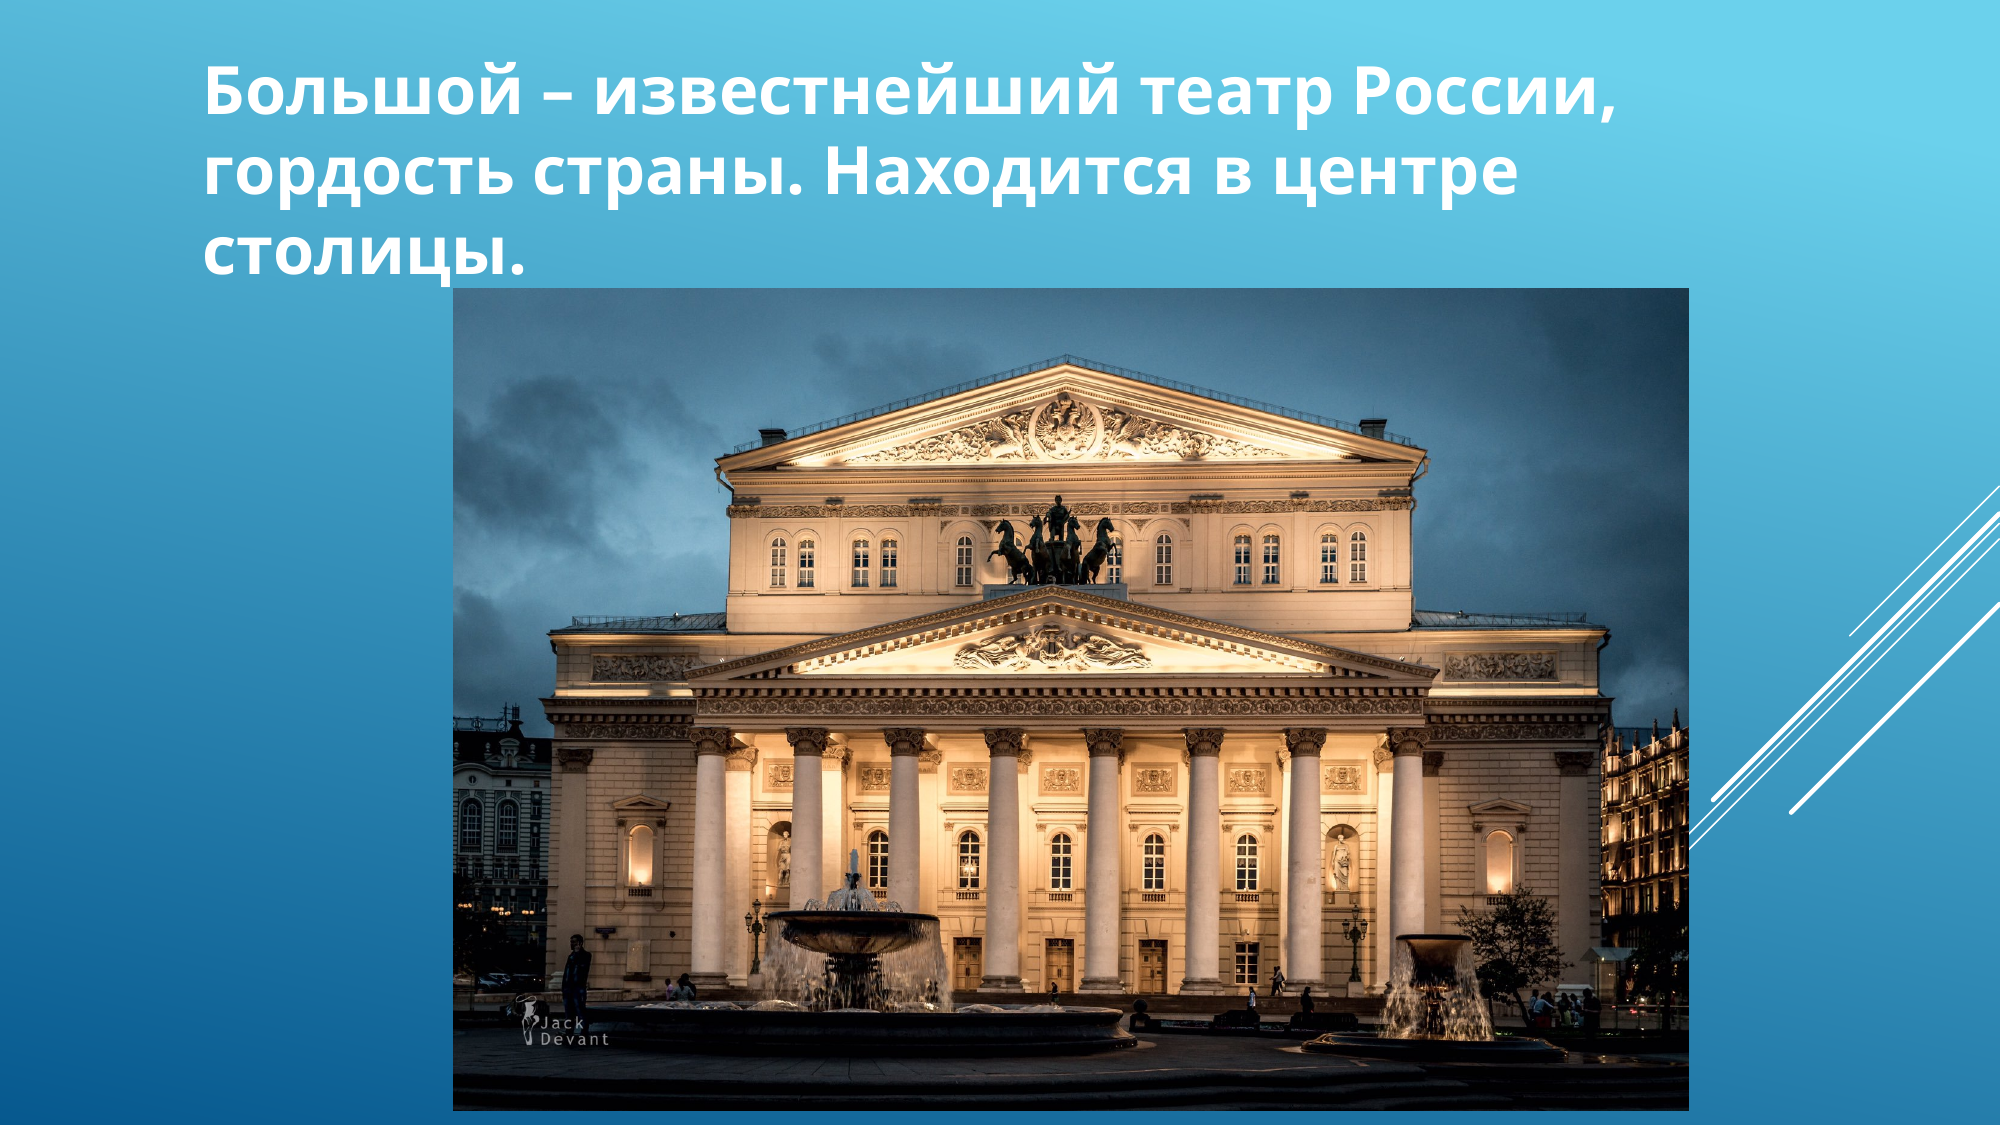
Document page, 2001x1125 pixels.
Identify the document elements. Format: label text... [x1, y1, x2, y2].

picture [453, 288, 1689, 1111]
text_box Большой – известнейший театр России, гордость страны. Находится в центре столицы. [188, 40, 1824, 295]
